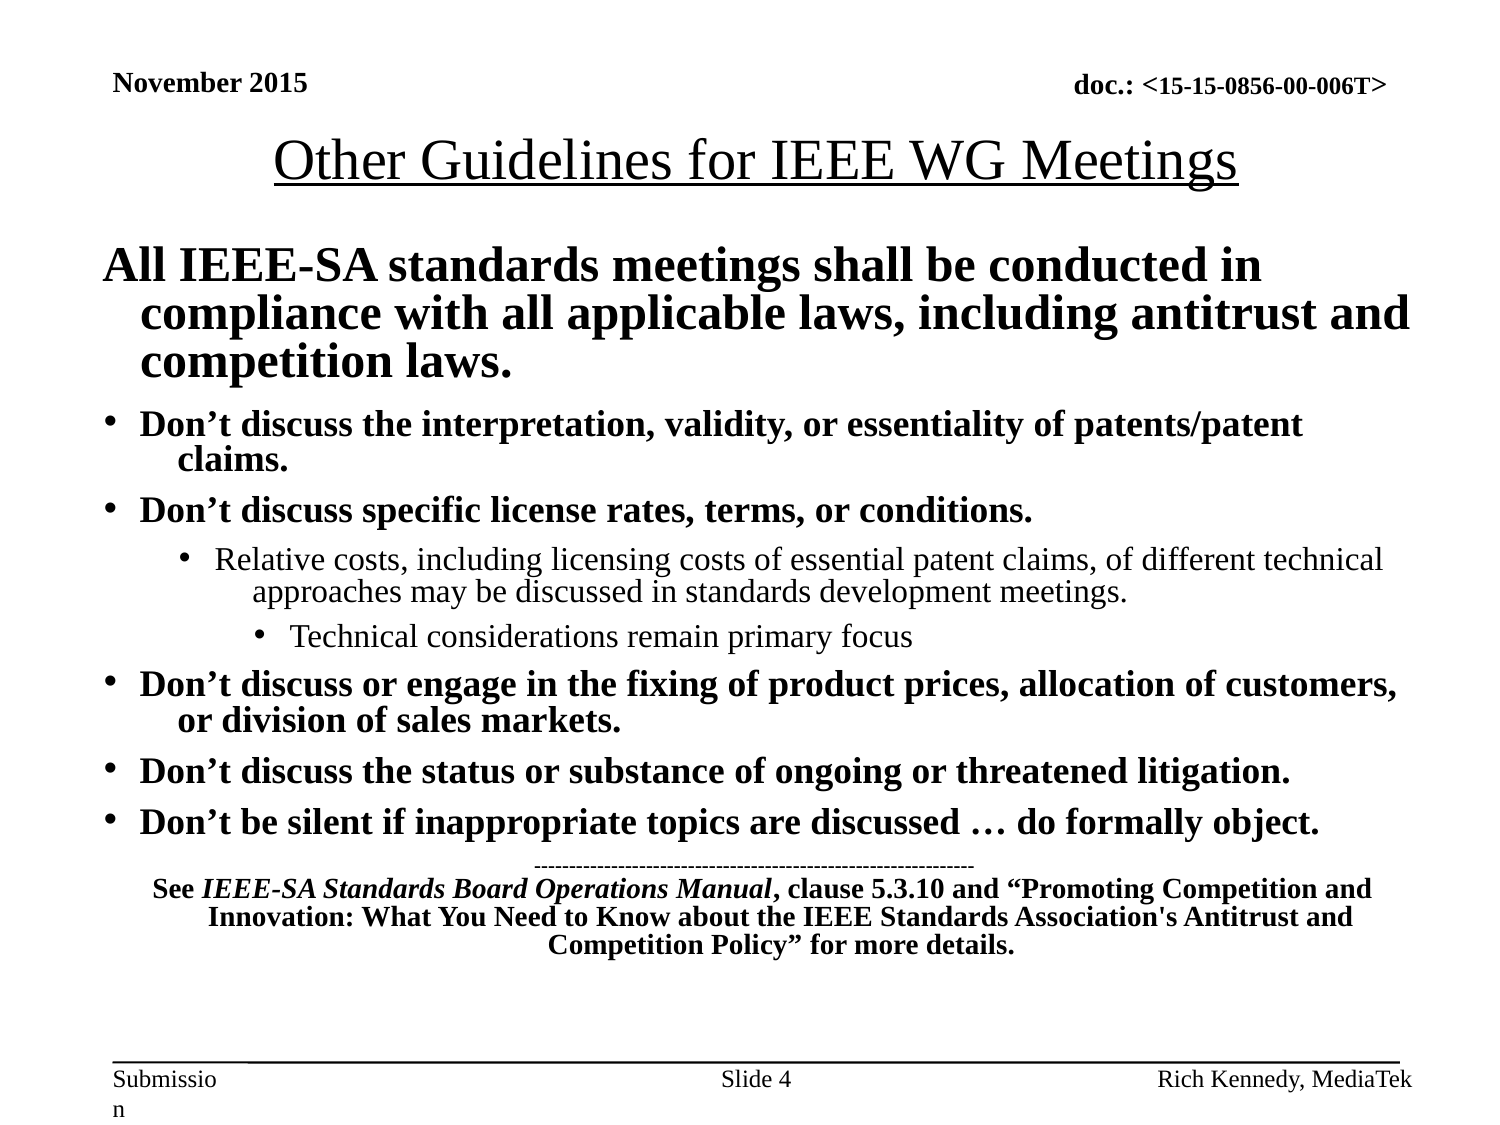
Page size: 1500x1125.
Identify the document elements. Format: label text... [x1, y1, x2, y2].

slide_number Slide 4 [712, 1061, 800, 1093]
text_box [87, 37, 1438, 163]
footer Rich Kennedy, MediaTek [899, 1061, 1413, 1093]
title Other Guidelines for IEEE WG Meetings [62, 112, 1450, 200]
text_box All IEEE-SA standards meetings shall be conducted in compliance with all applicable laws, including antitrust and competition laws. Don’t discuss the interpretation, validity, or essentiality of patents/patent claims. Don’t discuss specific license rates, terms, or conditions. Relative costs, including licensing costs of essential patent claims, of different technical approaches may be discussed in standards development meetings. Technical considerations remain primary focus Don’t discuss or engage in the fixing of product prices, allocation of customers, or division of sales markets. Don’t discuss the status or substance of ongoing or threatened litigation. Don’t be silent if inappropriate topics are discussed … do formally object. --------------------------------------------------------------- See IEEE-SA Standards Board Operations Manual, clause 5.3.10 and “Promoting Competition and Innovation: What You Need to Know about the IEEE Standards Association's Antitrust and Competition Policy” for more details. [87, 200, 1438, 1050]
